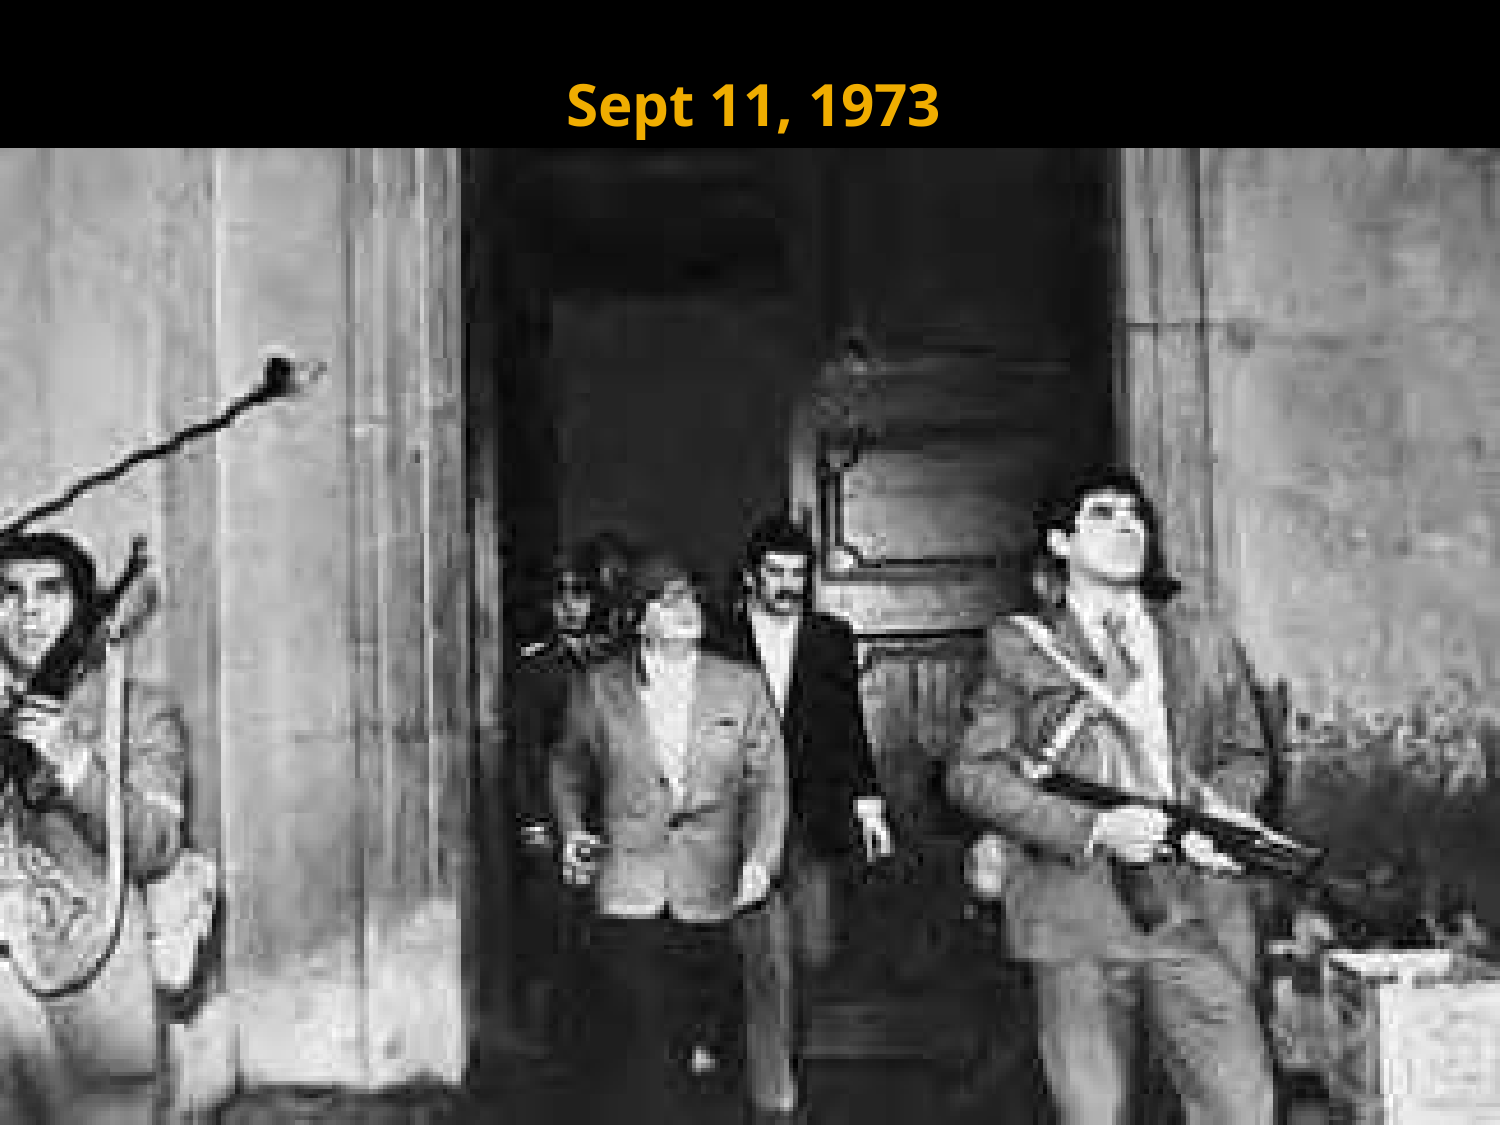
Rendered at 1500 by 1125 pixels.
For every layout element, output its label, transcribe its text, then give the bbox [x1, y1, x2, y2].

picture [0, 148, 1500, 1125]
title Sept 11, 1973 [75, 45, 1425, 148]
